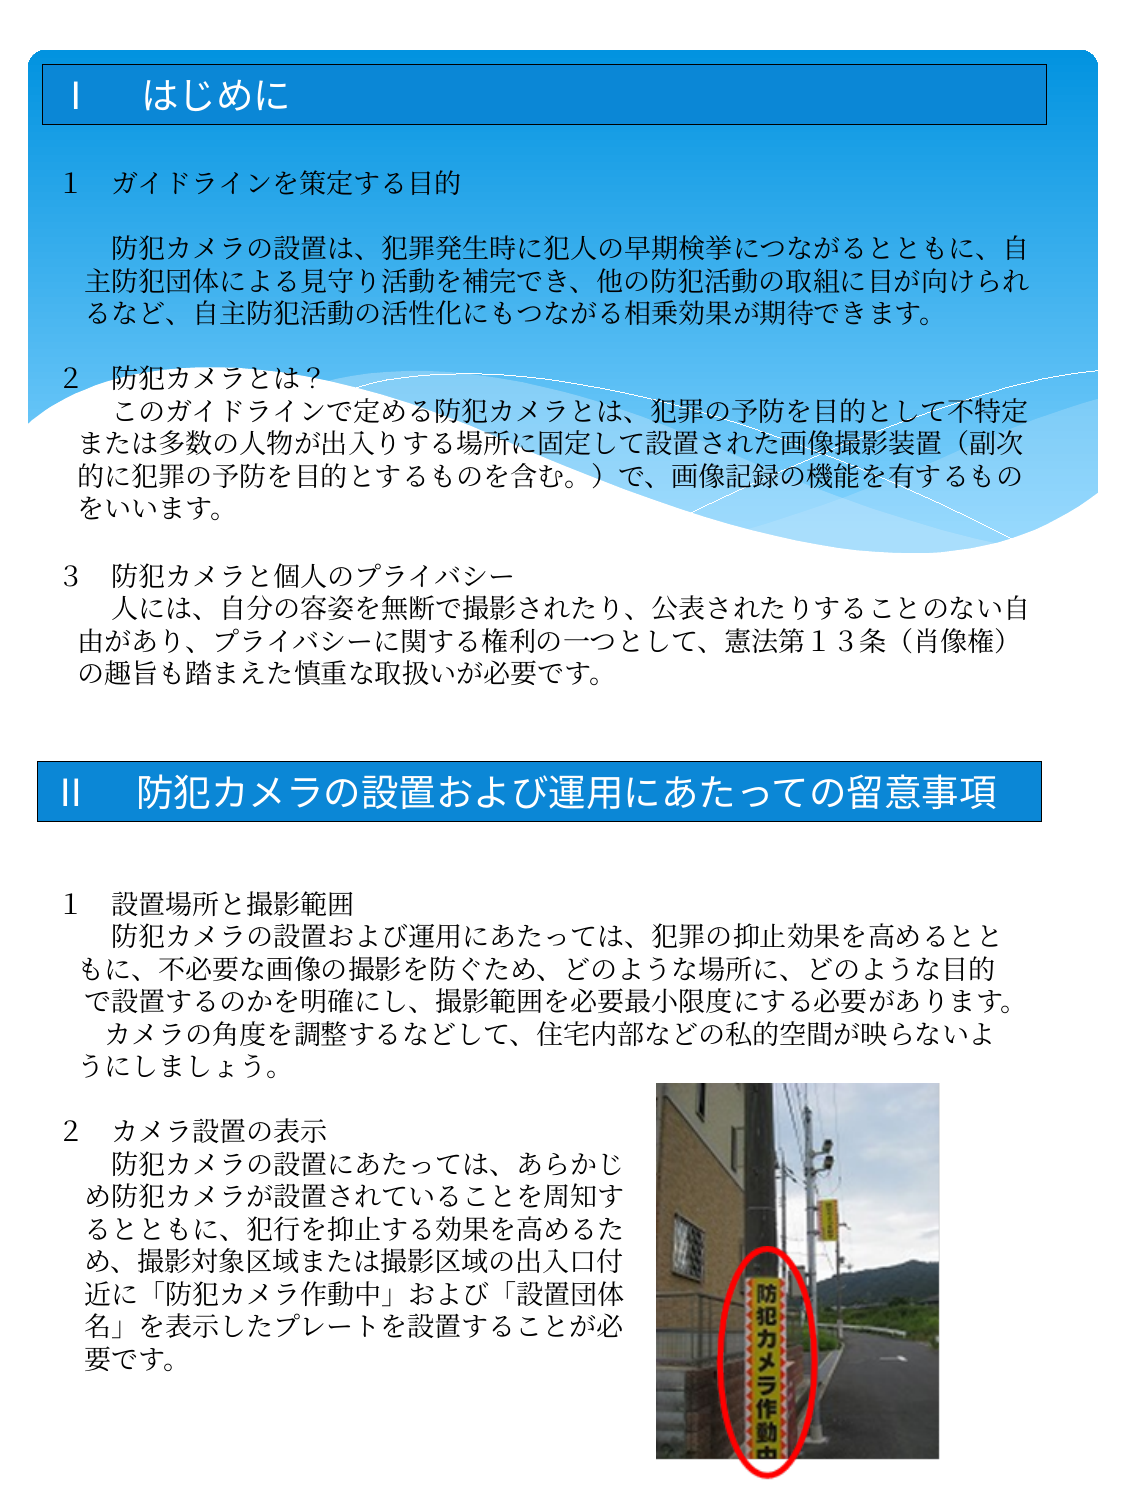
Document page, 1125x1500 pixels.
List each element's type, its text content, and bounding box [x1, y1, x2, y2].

text_box Ⅰ はじめに [42, 64, 1047, 125]
picture [656, 1082, 941, 1481]
text_box １ ガイドラインを策定する目的 防犯カメラの設置は、犯罪発生時に犯人の早期検挙につながるとともに、自 主防犯団体による見守り活動を補完でき、他の防犯活動の取組に目が向けられ るなど、自主防犯活動の活性化にもつながる相乗効果が期待できます。 ２ 防犯カメラとは？ このガイドラインで定める防犯カメラとは、犯罪の予防を目的として不特定 または多数の人物が出入りする場所に固定して設置された画像撮影装置（副次 的に犯罪の予防を目的とするものを含む。）で、画像記録の機能を有するもの をいいます。 ３ 防犯カメラと個人のプライバシー 人には、自分の容姿を無断で撮影されたり、公表されたりすることのない自 由があり、プライバシーに関する権利の一つとして、憲法第１３条（肖像権） の趣旨も踏まえた慎重な取扱いが必要です。 [42, 159, 1083, 697]
text_box Ⅱ 防犯カメラの設置および運用にあたっての留意事項 [37, 761, 1042, 822]
text_box １ 設置場所と撮影範囲 防犯カメラの設置および運用にあたっては、犯罪の抑止効果を高めるとと もに、不必要な画像の撮影を防ぐため、どのような場所に、どのような目的 で設置するのかを明確にし、撮影範囲を必要最小限度にする必要があります。 カメラの角度を調整するなどして、住宅内部などの私的空間が映らないよ うにしましょう。 ２ カメラ設置の表示 防犯カメラの設置にあたっては、あらかじ め防犯カメラが設置されていることを周知す るとともに、犯行を抑止する効果を高めるた め、撮影対象区域または撮影区域の出入口付 近に「防犯カメラ作動中」および「設置団体 名」を表示したプレートを設置することが必 要です。 [42, 879, 1042, 1447]
